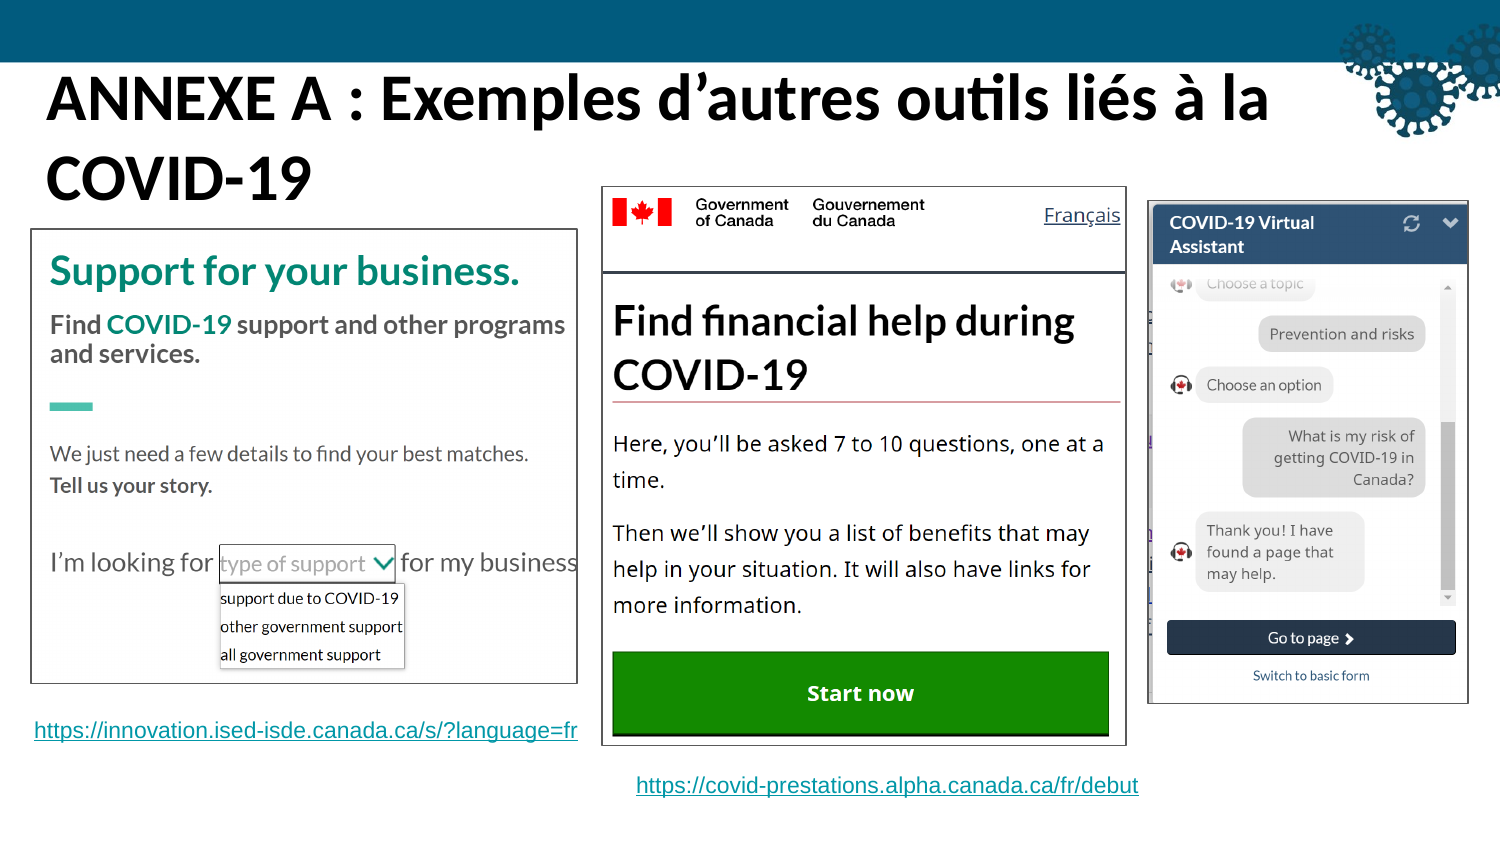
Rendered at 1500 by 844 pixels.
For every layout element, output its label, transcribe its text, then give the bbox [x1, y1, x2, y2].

picture [1360, 34, 1381, 39]
picture [0, 37, 1500, 844]
text_box https://innovation.ised-isde.canada.ca/s/?language=fr [19, 700, 605, 786]
list ANNEXE A : Exemples d’autres outils liés à la COVID-19 [31, 39, 1456, 148]
text_box https://covid-prestations.alpha.canada.ca/fr/debut [621, 755, 1167, 828]
